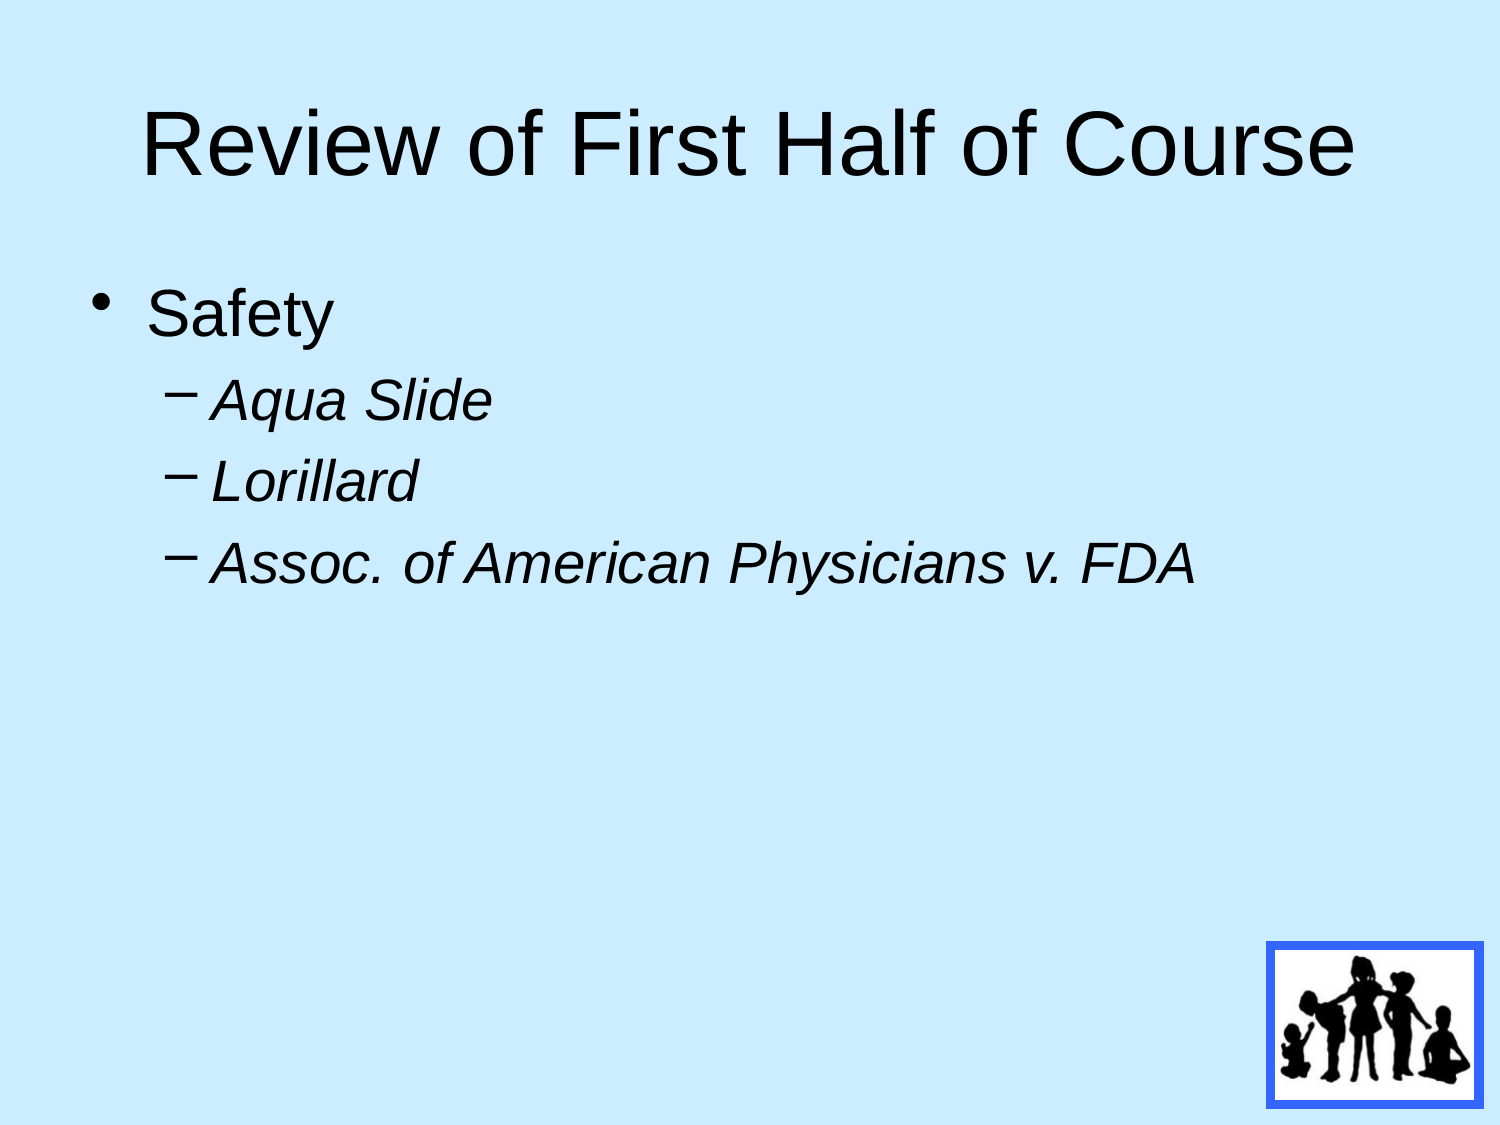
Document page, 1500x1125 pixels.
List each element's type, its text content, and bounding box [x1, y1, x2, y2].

title Review of First Half of Course [74, 44, 1426, 233]
picture [1275, 950, 1474, 1100]
list Safety Aqua Slide Lorillard Assoc. of American Physicians v. FDA [74, 262, 1426, 1006]
